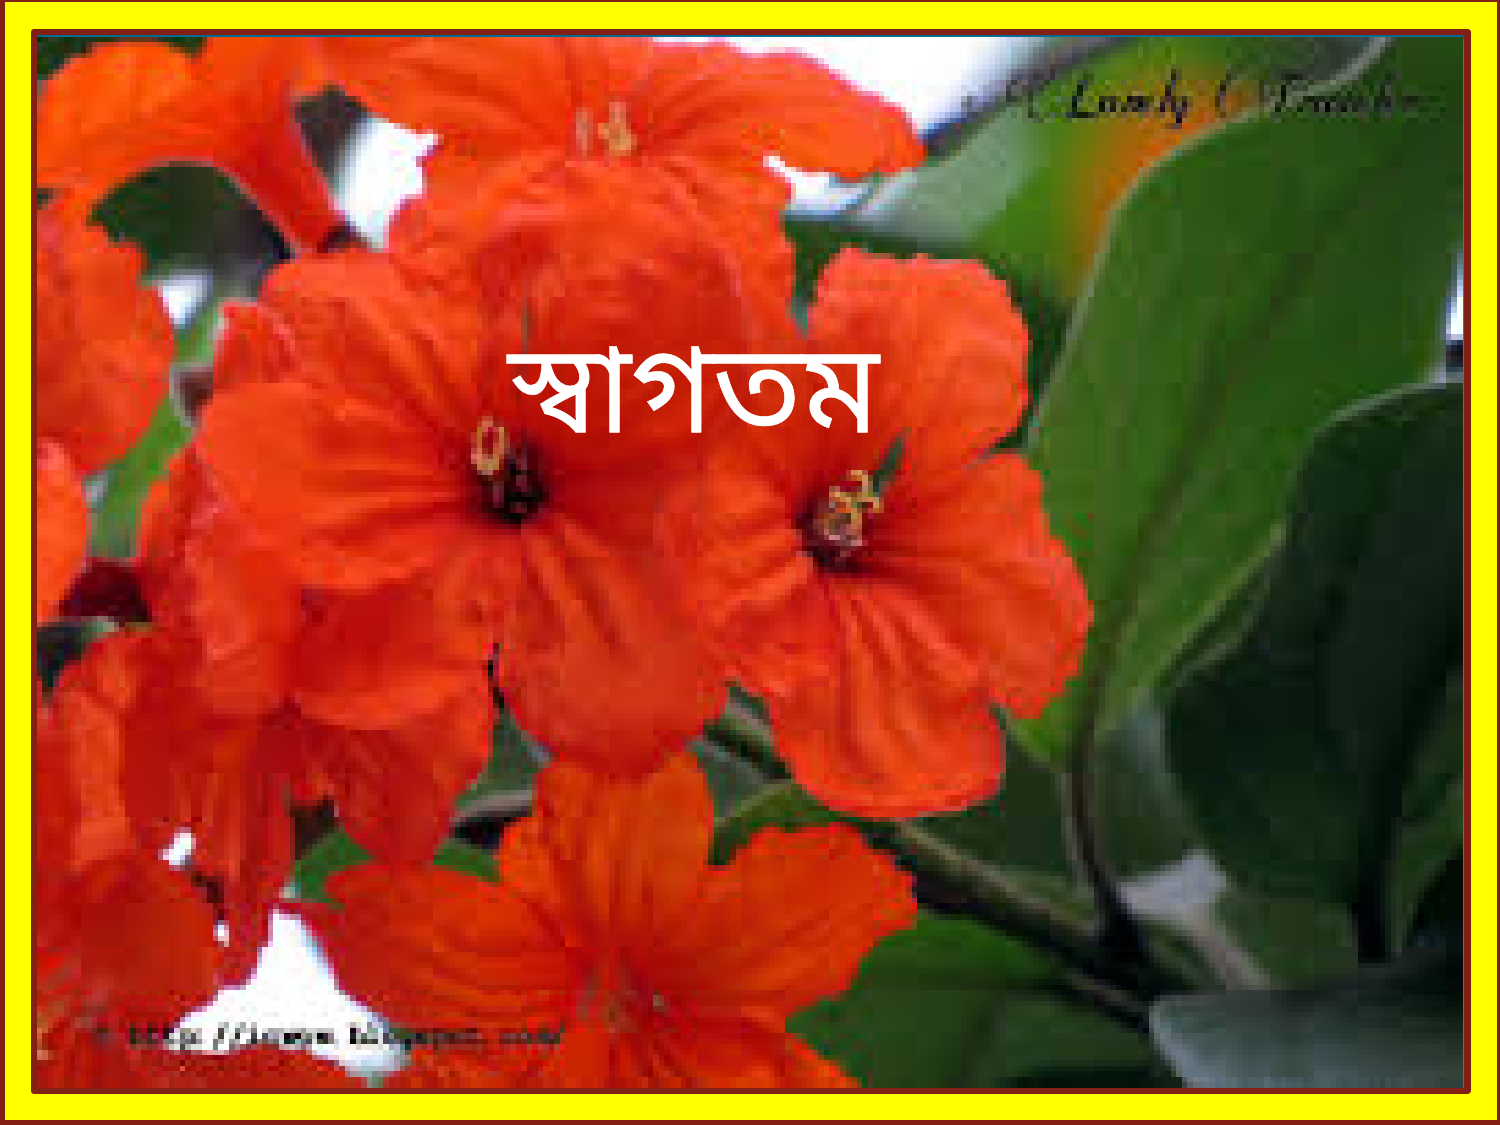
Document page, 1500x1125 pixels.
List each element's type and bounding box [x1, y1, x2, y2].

picture [35, 32, 1467, 1090]
text_box [1, 0, 1500, 1124]
